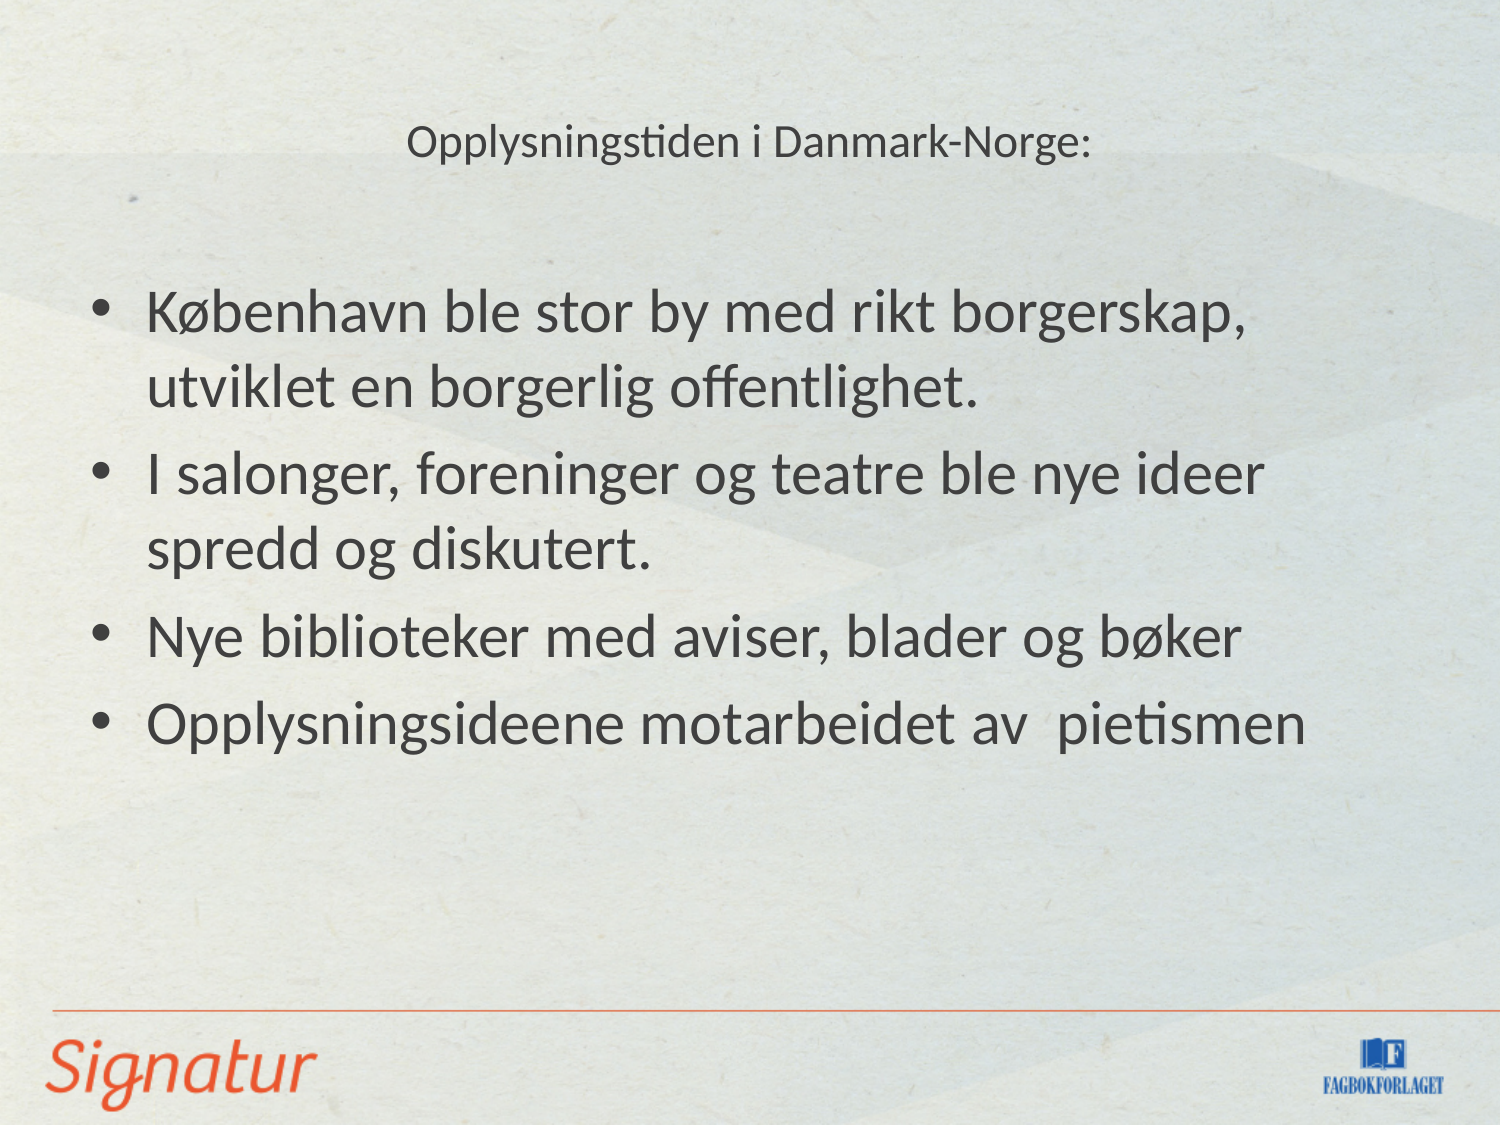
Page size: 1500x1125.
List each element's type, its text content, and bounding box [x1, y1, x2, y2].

title Opplysningstiden i Danmark-Norge: [75, 45, 1425, 233]
picture [0, 0, 1500, 1125]
list København ble stor by med rikt borgerskap, utviklet en borgerlig offentlighet. I salonger, foreninger og teatre ble nye ideer spredd og diskutert. Nye biblioteker med aviser, blader og bøker Opplysningsideene motarbeidet av pietismen [75, 262, 1425, 1005]
